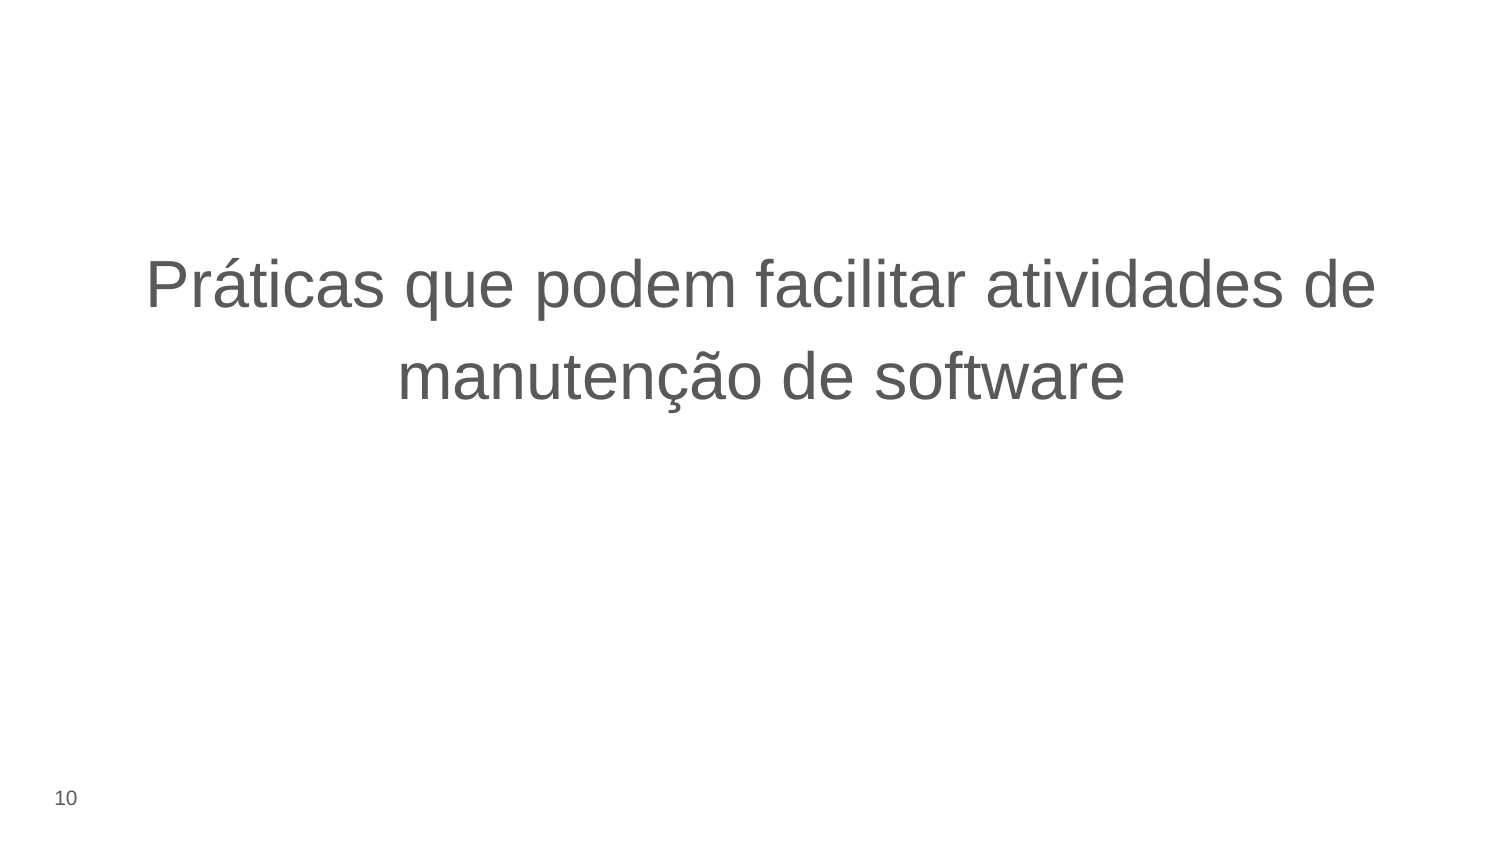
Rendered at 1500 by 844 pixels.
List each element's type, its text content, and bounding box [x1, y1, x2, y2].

slide_number ‹#› [2, 764, 93, 830]
list Práticas que podem facilitar atividades de manutenção de software [51, 214, 1474, 314]
